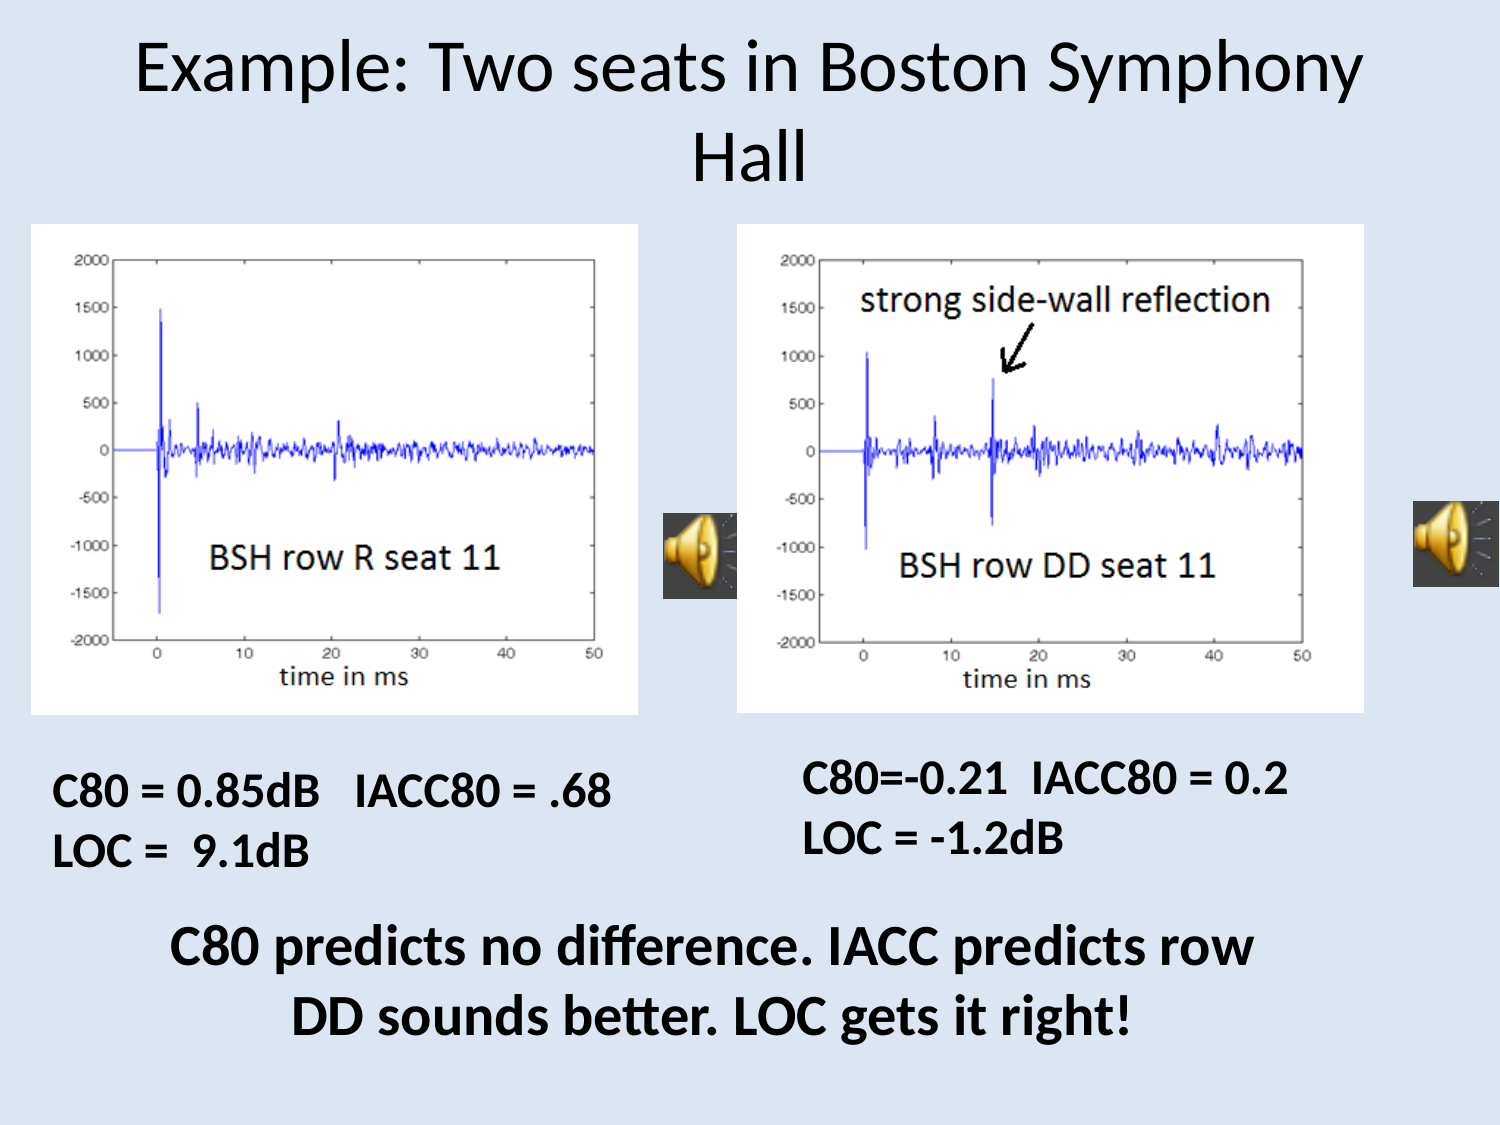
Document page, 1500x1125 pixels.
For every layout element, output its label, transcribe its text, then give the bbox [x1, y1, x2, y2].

picture [662, 224, 1365, 713]
picture [1412, 499, 1500, 588]
title Example: Two seats in Boston Symphony Hall [75, 12, 1425, 200]
picture [30, 224, 638, 716]
text_box C80 predicts no difference. IACC predicts row DD sounds better. LOC gets it right! [137, 899, 1288, 1055]
text_box C80=-0.21 IACC80 = 0.2 LOC = -1.2dB [787, 737, 1425, 873]
text_box C80 = 0.85dB IACC80 = .68 LOC = 9.1dB [37, 749, 763, 885]
